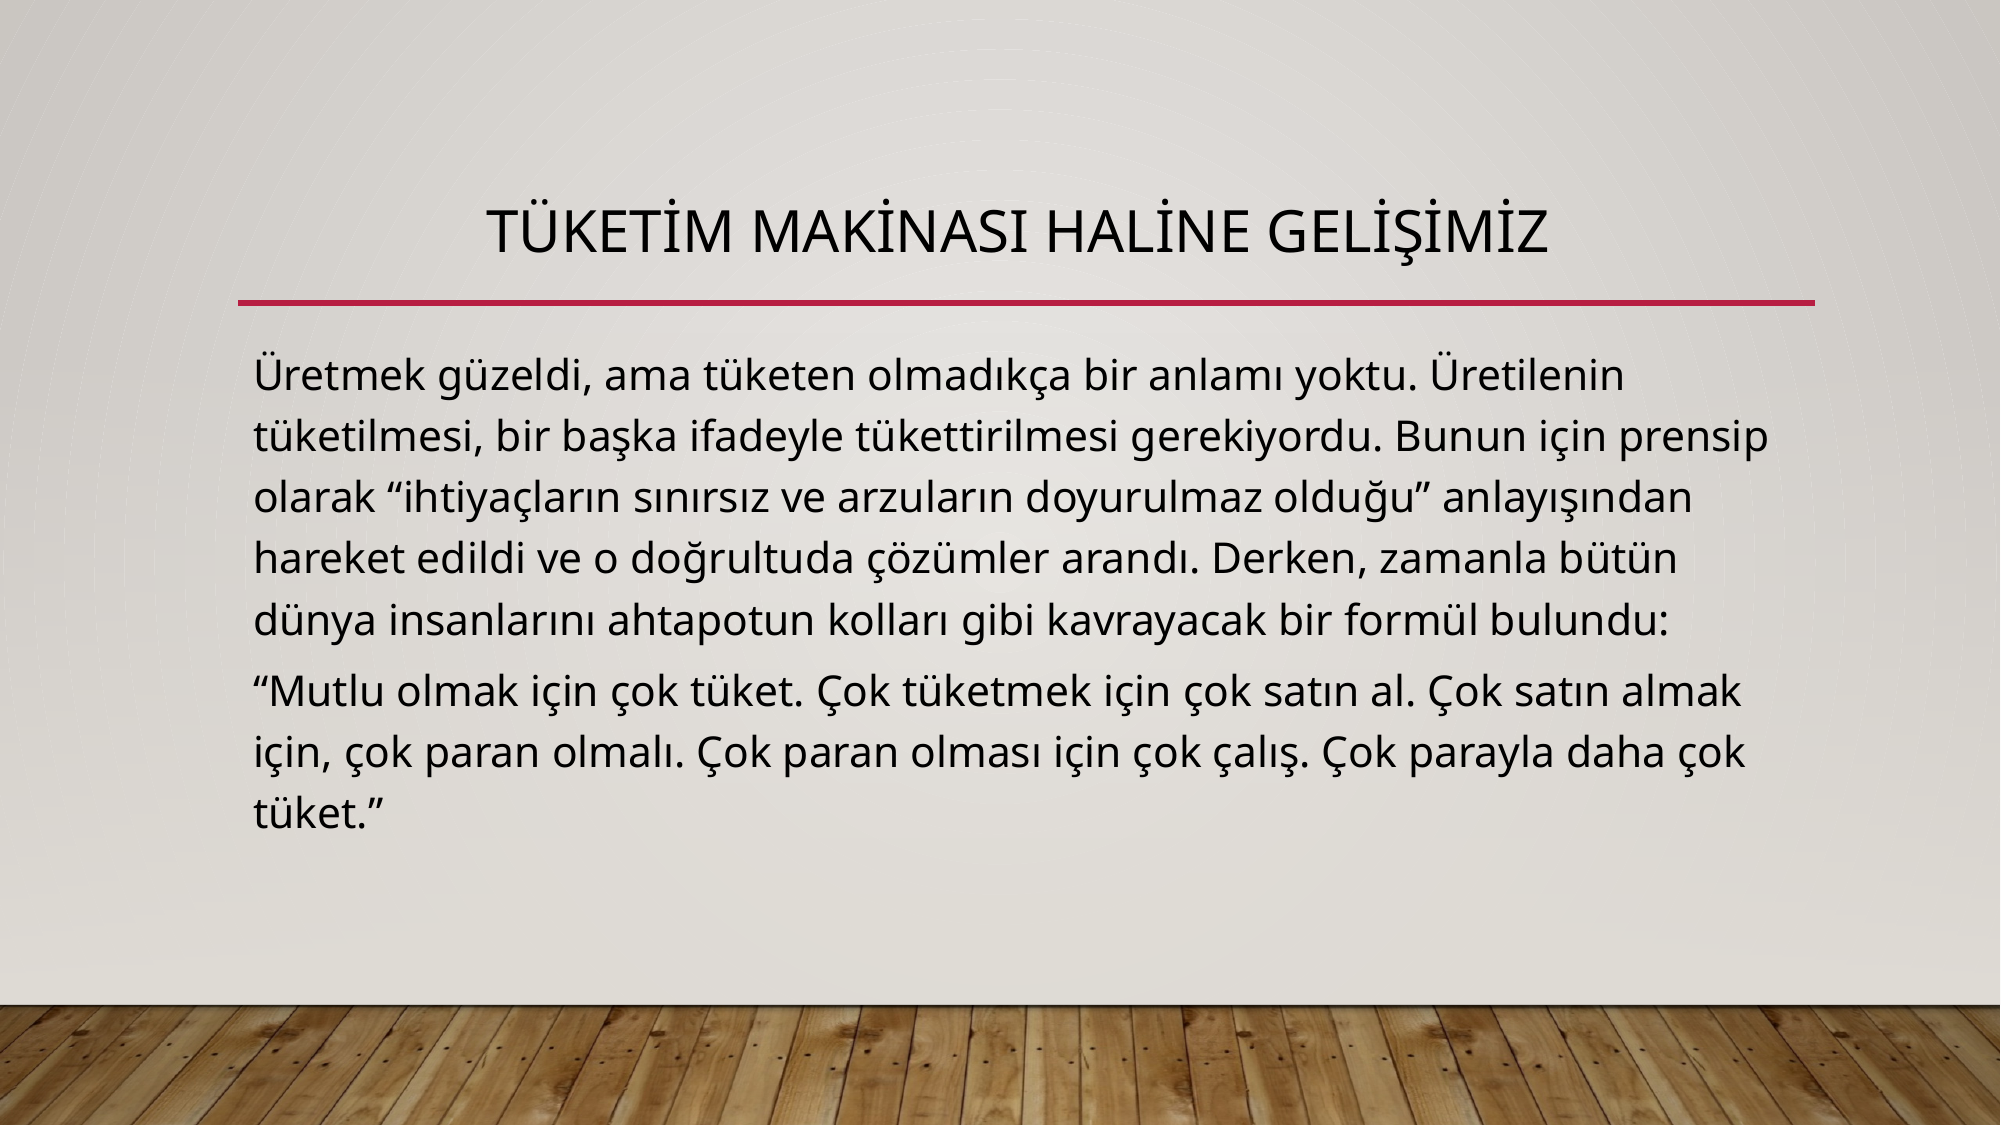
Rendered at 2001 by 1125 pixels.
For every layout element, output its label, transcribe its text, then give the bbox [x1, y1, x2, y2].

title Tüketim makinası haline gelişimiz [238, 131, 1814, 305]
list Üretmek güzeldi, ama tüketen olmadıkça bir anlamı yoktu. Üretilenin tüketilmesi, bir başka ifadeyle tükettirilmesi gerekiyordu. Bunun için prensip olarak “ihtiyaçların sınırsız ve arzuların doyurulmaz olduğu” anlayışından hareket edildi ve o doğrultuda çözümler arandı. Derken, zamanla bütün dünya insanlarını ahtapotun kolları gibi kavrayacak bir formül bulundu: “Mutlu olmak için çok tüket. Çok tüketmek için çok satın al. Çok satın almak için, çok paran olmalı. Çok paran olması için çok çalış. Çok parayla daha çok tüket.” [238, 330, 1814, 897]
picture [0, 1005, 2000, 1125]
